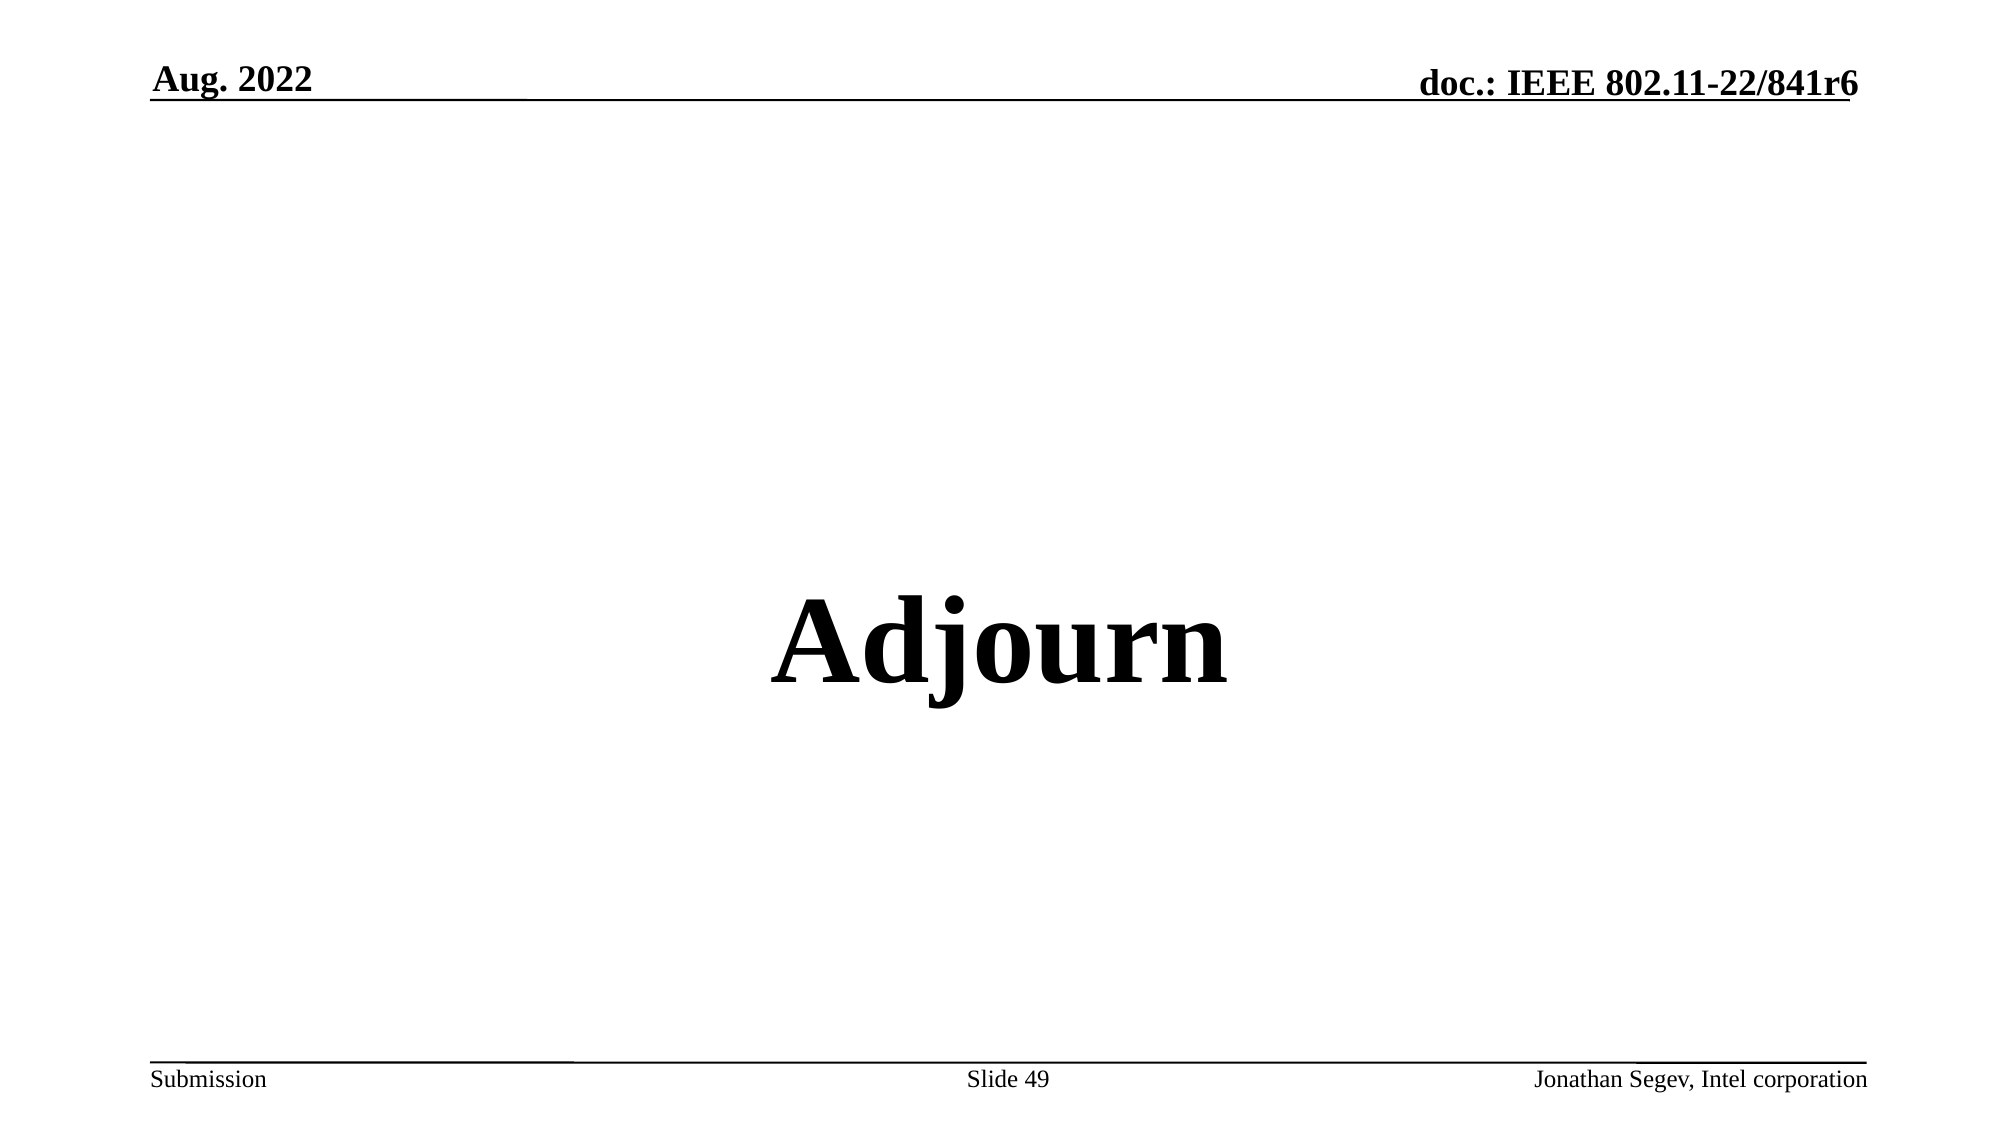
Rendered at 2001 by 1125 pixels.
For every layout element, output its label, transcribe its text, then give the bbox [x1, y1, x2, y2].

footer Jonathan Segev, Intel corporation [1171, 1061, 1869, 1093]
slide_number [152, 54, 563, 100]
list Adjourn [149, 324, 1850, 1000]
slide_number Slide 49 [950, 1061, 1067, 1123]
